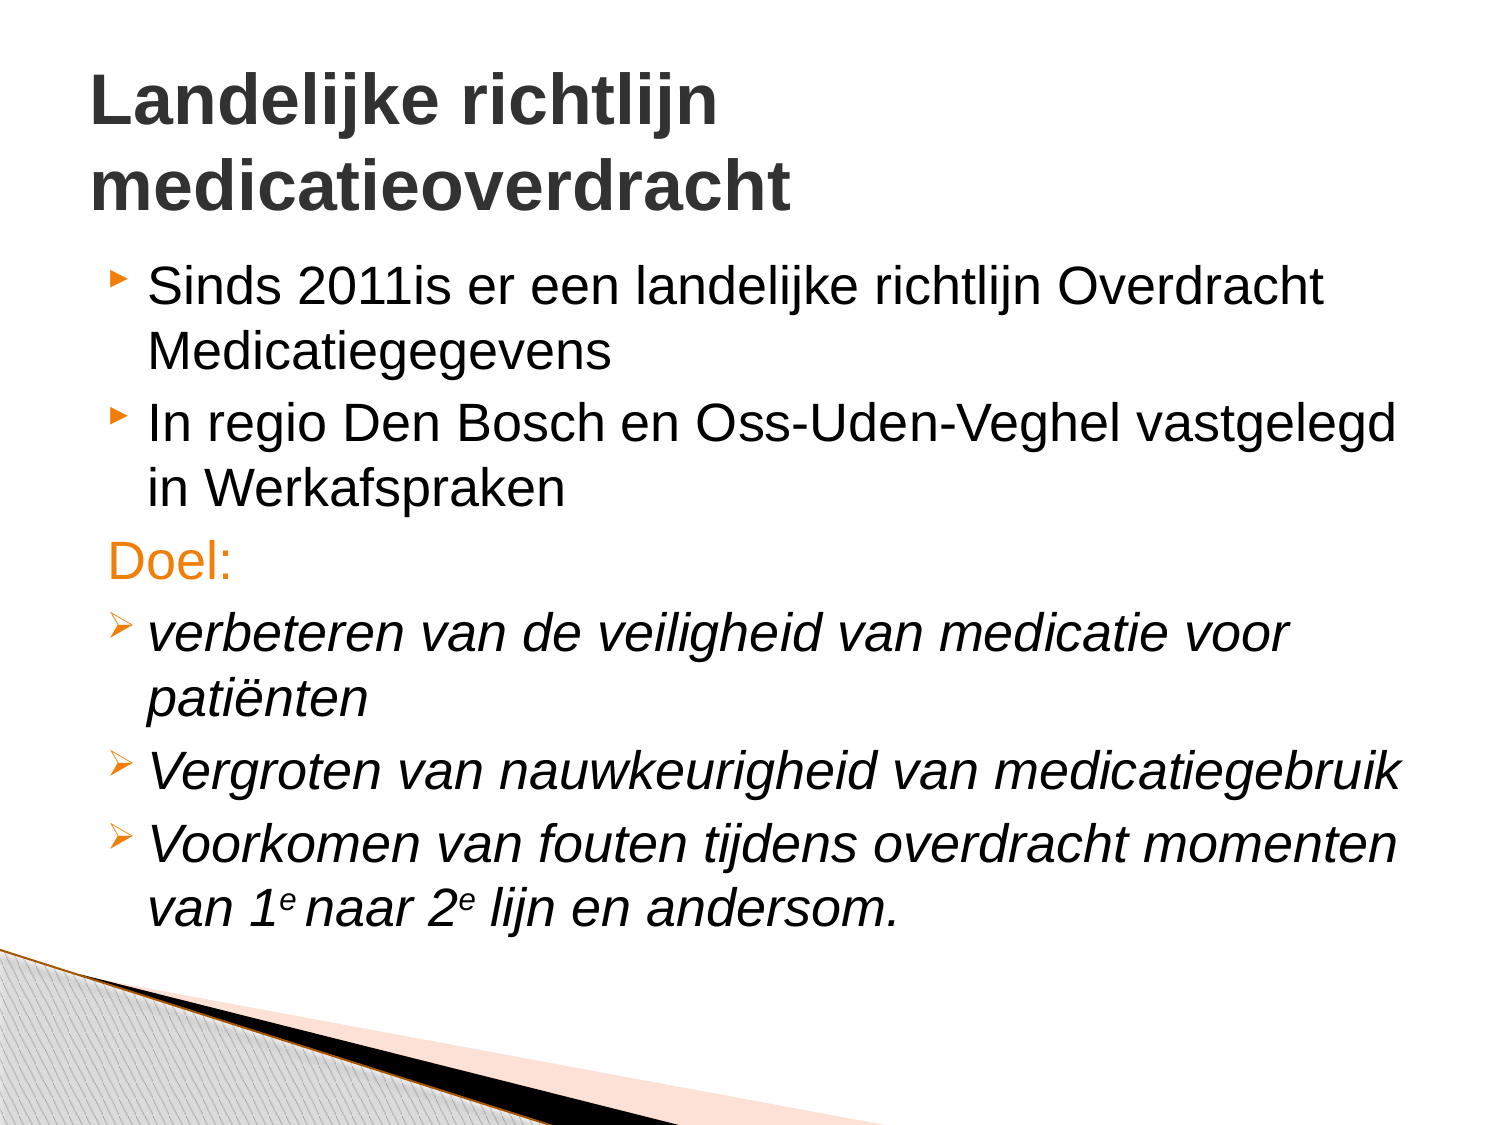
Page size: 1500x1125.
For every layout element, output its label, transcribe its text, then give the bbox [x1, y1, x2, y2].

title Landelijke richtlijn medicatieoverdracht [75, 45, 1425, 233]
list Sinds 2011is er een landelijke richtlijn Overdracht Medicatiegegevens In regio Den Bosch en Oss-Uden-Veghel vastgelegd in Werkafspraken Doel: verbeteren van de veiligheid van medicatie voor patiënten Vergroten van nauwkeurigheid van medicatiegebruik Voorkomen van fouten tijdens overdracht momenten van 1e naar 2e lijn en andersom. [75, 243, 1425, 986]
